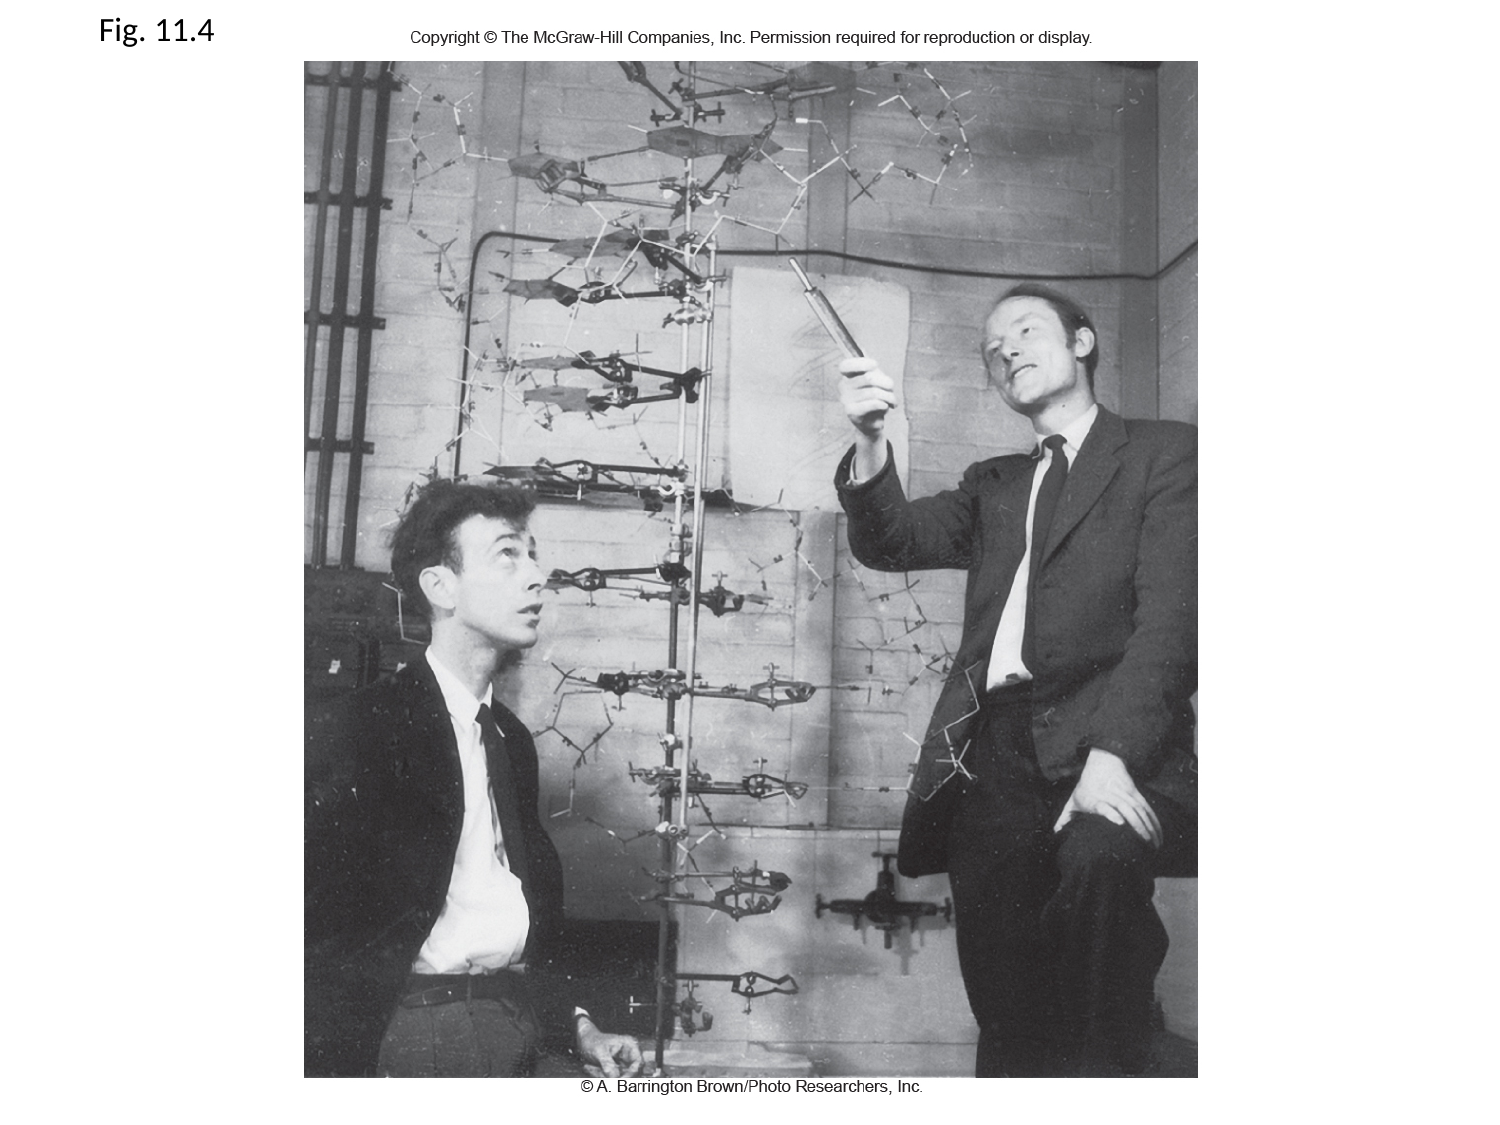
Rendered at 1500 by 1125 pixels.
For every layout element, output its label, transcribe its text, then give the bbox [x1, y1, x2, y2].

picture [299, 28, 1202, 1099]
title Fig. 11.4 [0, 0, 314, 57]
